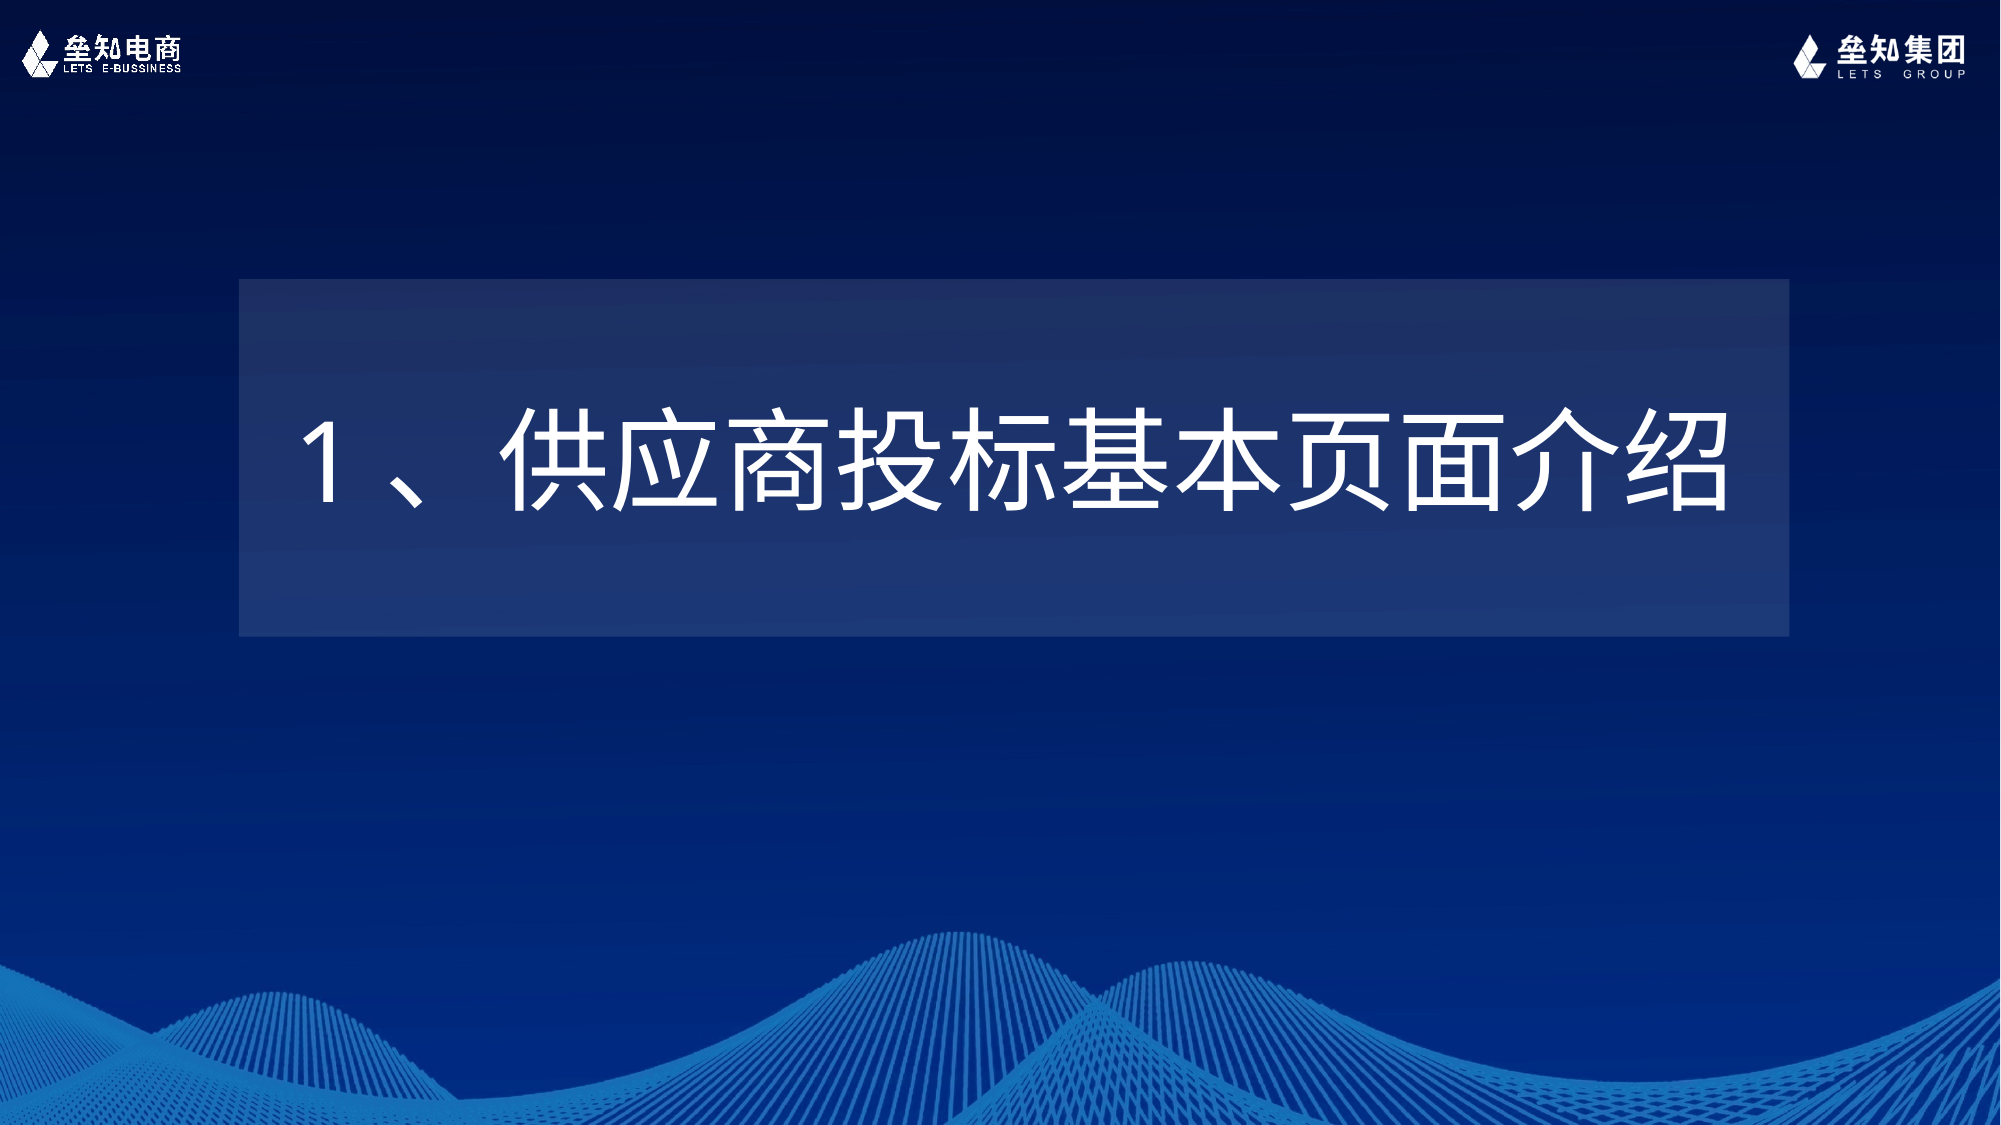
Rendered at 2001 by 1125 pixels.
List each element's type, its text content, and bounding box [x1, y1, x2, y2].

text_box 1、供应商投标基本页面介绍 [238, 278, 1791, 638]
picture [0, 0, 2001, 1125]
